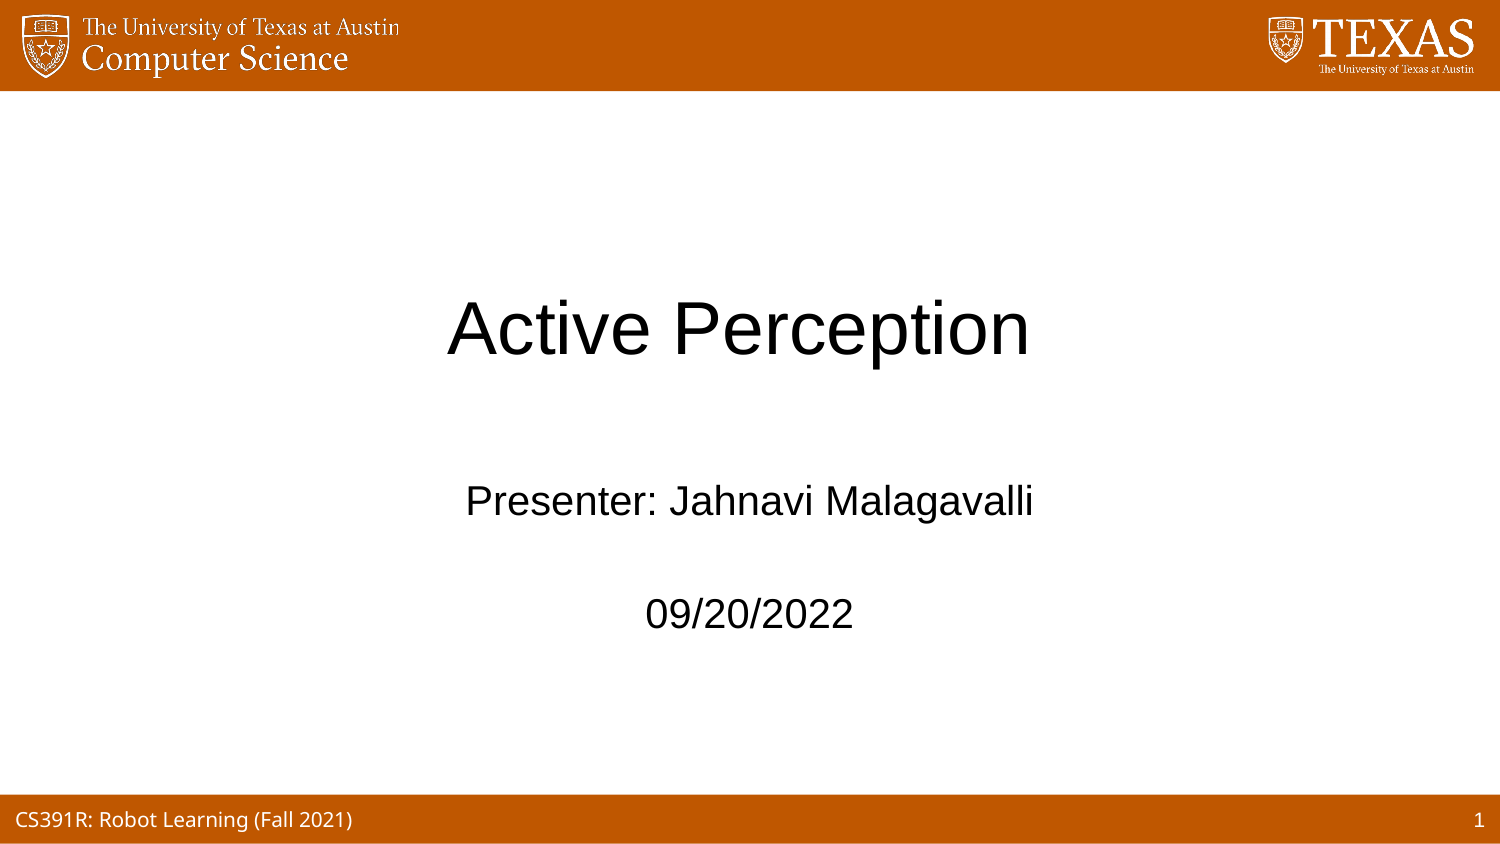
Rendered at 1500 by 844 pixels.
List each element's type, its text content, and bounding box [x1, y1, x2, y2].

slide_number 1 [1410, 794, 1500, 844]
title Active Perception [51, 241, 1449, 385]
text_box Presenter: Jahnavi Malagavalli [51, 459, 1449, 550]
picture [22, 14, 398, 78]
picture [1235, 13, 1500, 78]
text_box 09/20/2022 [51, 571, 1449, 673]
